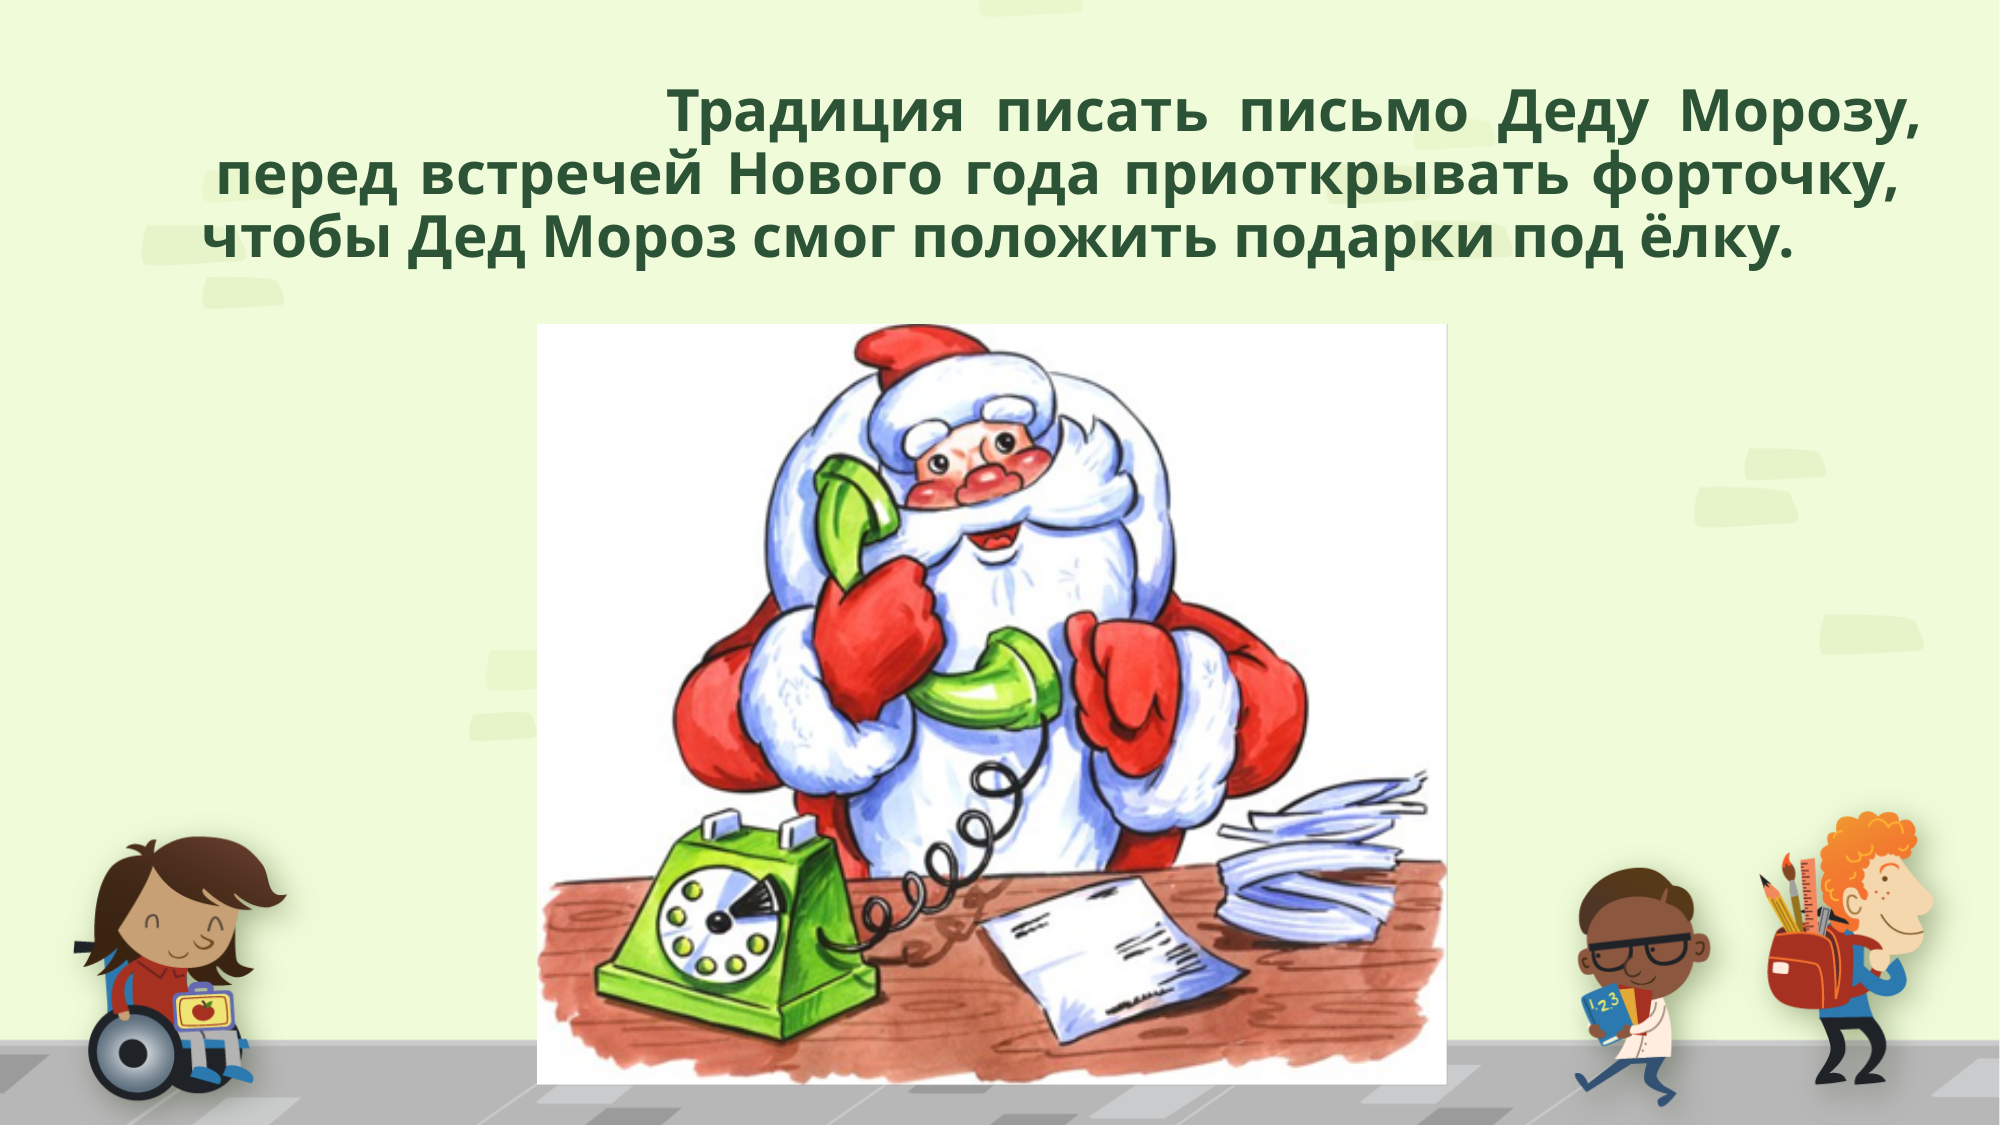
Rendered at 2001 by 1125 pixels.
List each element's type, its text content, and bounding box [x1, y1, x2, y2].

picture [0, 0, 2000, 1125]
title Традиция писать письмо Деду Морозу, перед встречей Нового года приоткрывать форточку, чтобы Дед Мороз смог положить подарки под ёлку. [49, 37, 1938, 278]
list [537, 324, 1450, 1088]
